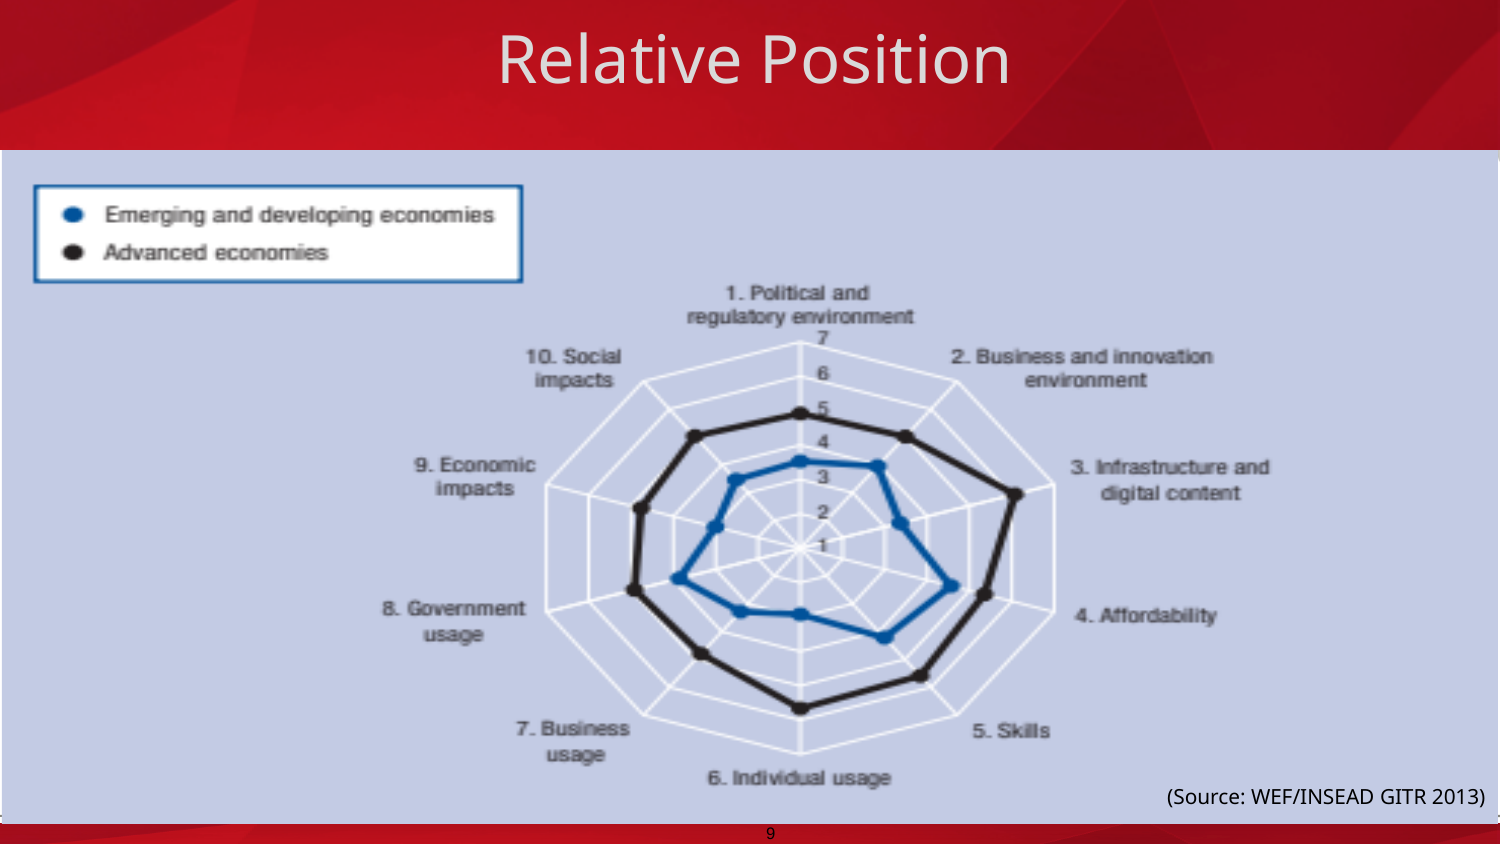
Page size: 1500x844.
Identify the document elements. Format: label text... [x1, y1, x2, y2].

picture [0, 824, 1500, 844]
title Relative Position [159, 0, 1369, 115]
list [0, 149, 1500, 824]
picture [0, 0, 1500, 149]
